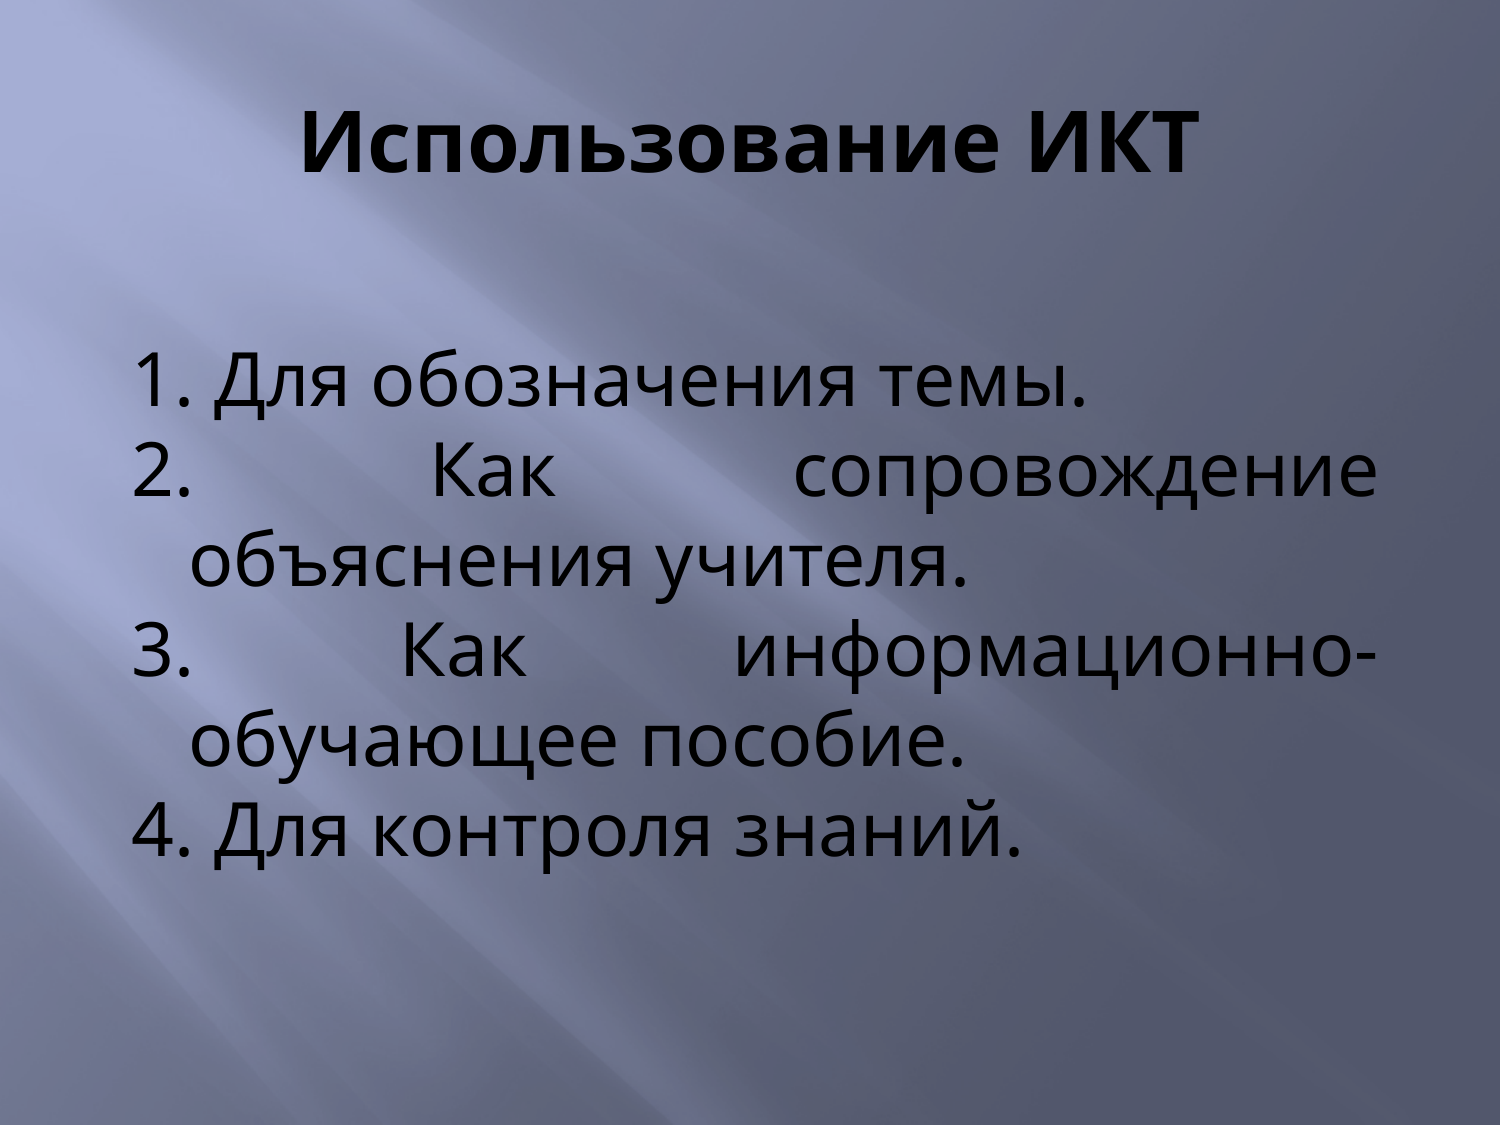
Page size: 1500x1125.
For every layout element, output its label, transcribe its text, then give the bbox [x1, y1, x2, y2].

text_box Для обозначения темы. Как сопровождение объяснения учителя. Как информационно-обучающее пособие. Для контроля знаний. [117, 234, 1395, 970]
title Использование ИКТ [75, 45, 1425, 233]
